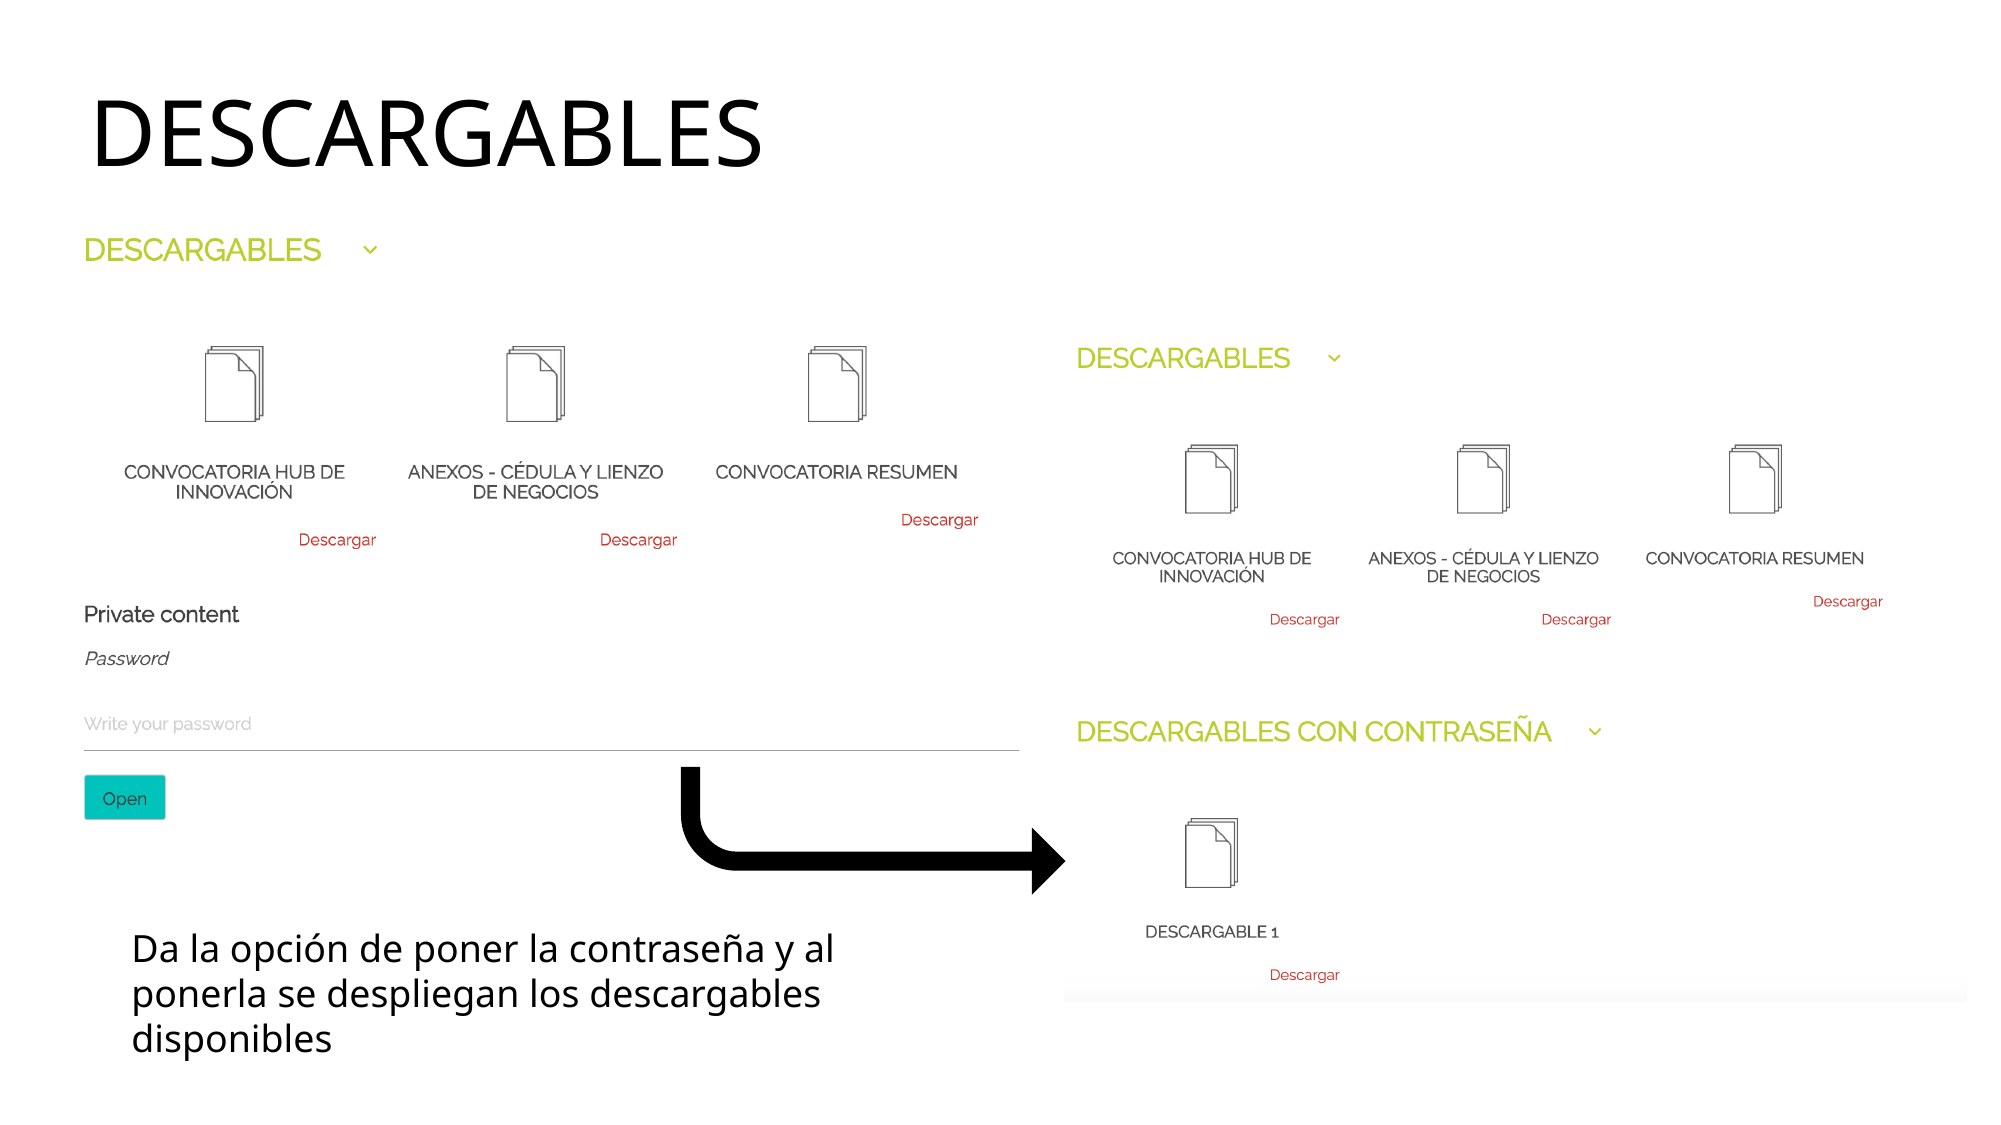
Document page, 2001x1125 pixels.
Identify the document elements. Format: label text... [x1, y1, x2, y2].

title DESCARGABLES [74, 43, 893, 207]
picture [1063, 327, 1968, 1002]
text_box Da la opción de poner la contraseña y al ponerla se despliegan los descargables disponibles [116, 917, 936, 1067]
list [32, 207, 1020, 868]
text_box [719, 827, 1063, 895]
